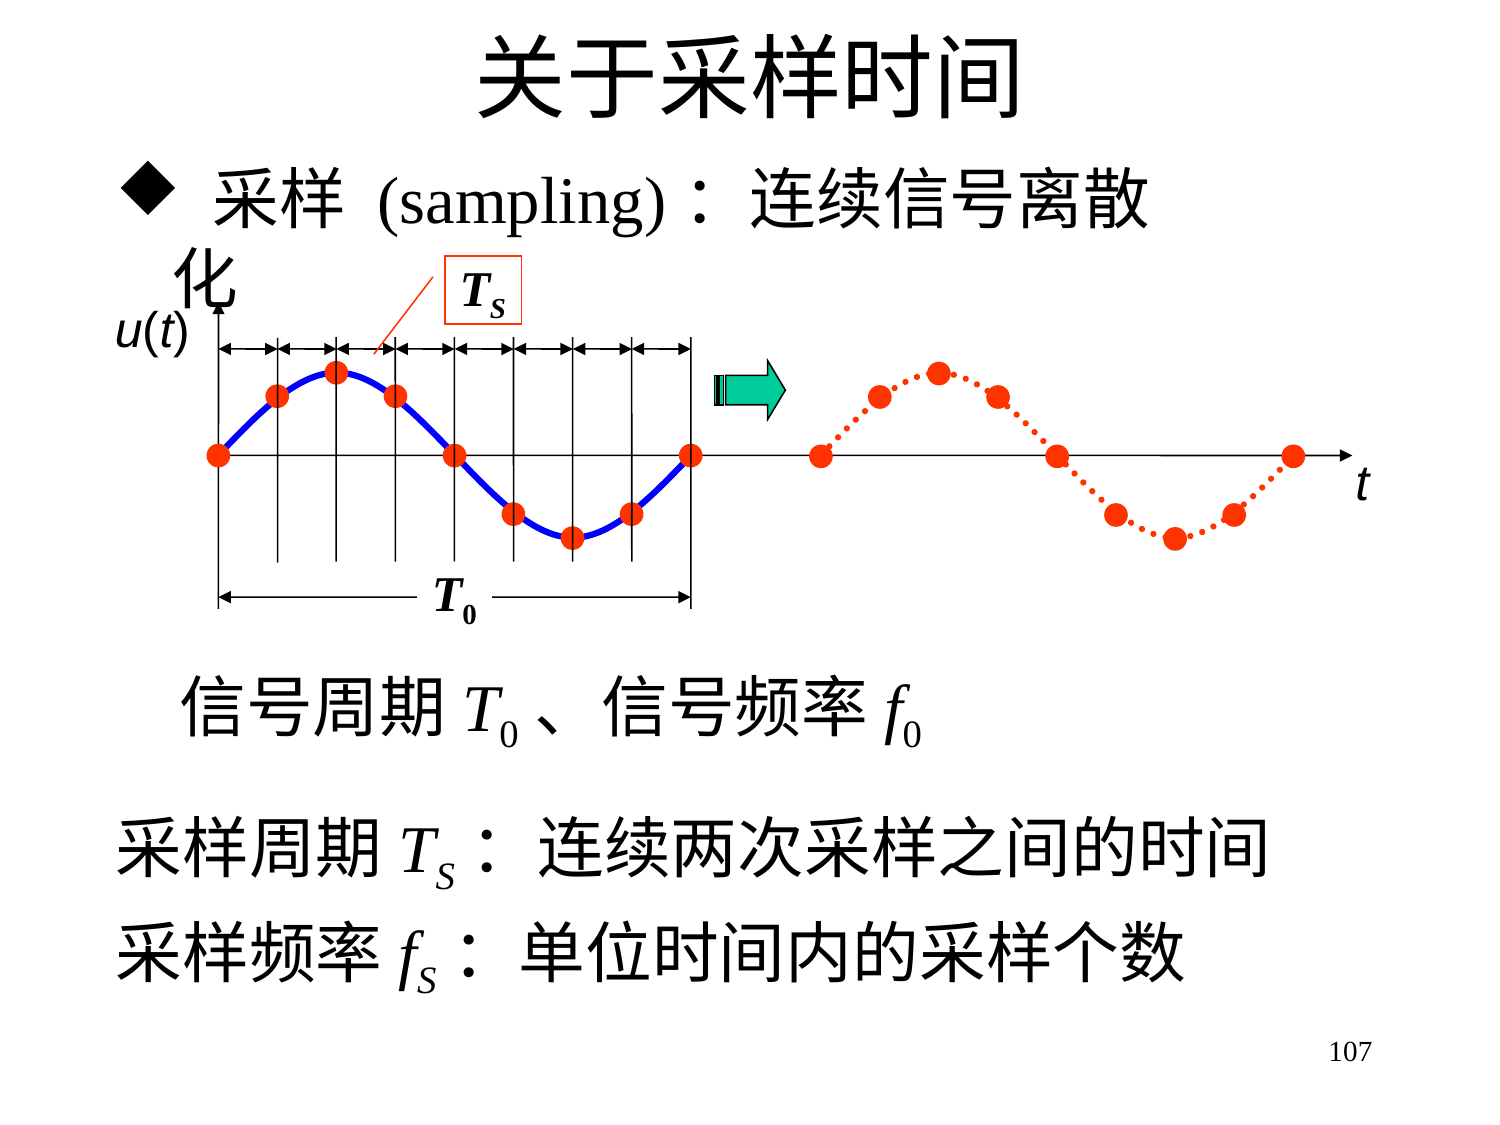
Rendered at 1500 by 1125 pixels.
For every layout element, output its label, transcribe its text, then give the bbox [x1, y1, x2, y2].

list 采样 (sampling)：连续信号离散化 [100, 365, 1186, 798]
text_box u(t) [100, 289, 206, 365]
text_box 采样周期TS：连续两次采样之间的时间 采样频率fS：单位时间内的采样个数 [100, 798, 1400, 1009]
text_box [218, 336, 692, 561]
text_box [718, 375, 724, 405]
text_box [218, 561, 692, 622]
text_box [206, 360, 213, 551]
text_box [725, 360, 786, 420]
text_box t [1340, 443, 1385, 519]
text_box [808, 361, 1306, 551]
text_box TS [444, 255, 522, 325]
list 采样 (sampling)：连续信号离散化 [100, 148, 1186, 455]
text_box [212, 301, 225, 336]
slide_number 107 [1074, 1024, 1388, 1101]
text_box 信号周期T0、信号频率f0 [164, 657, 1050, 763]
title 关于采样时间 [112, 0, 1388, 150]
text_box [695, 360, 703, 551]
